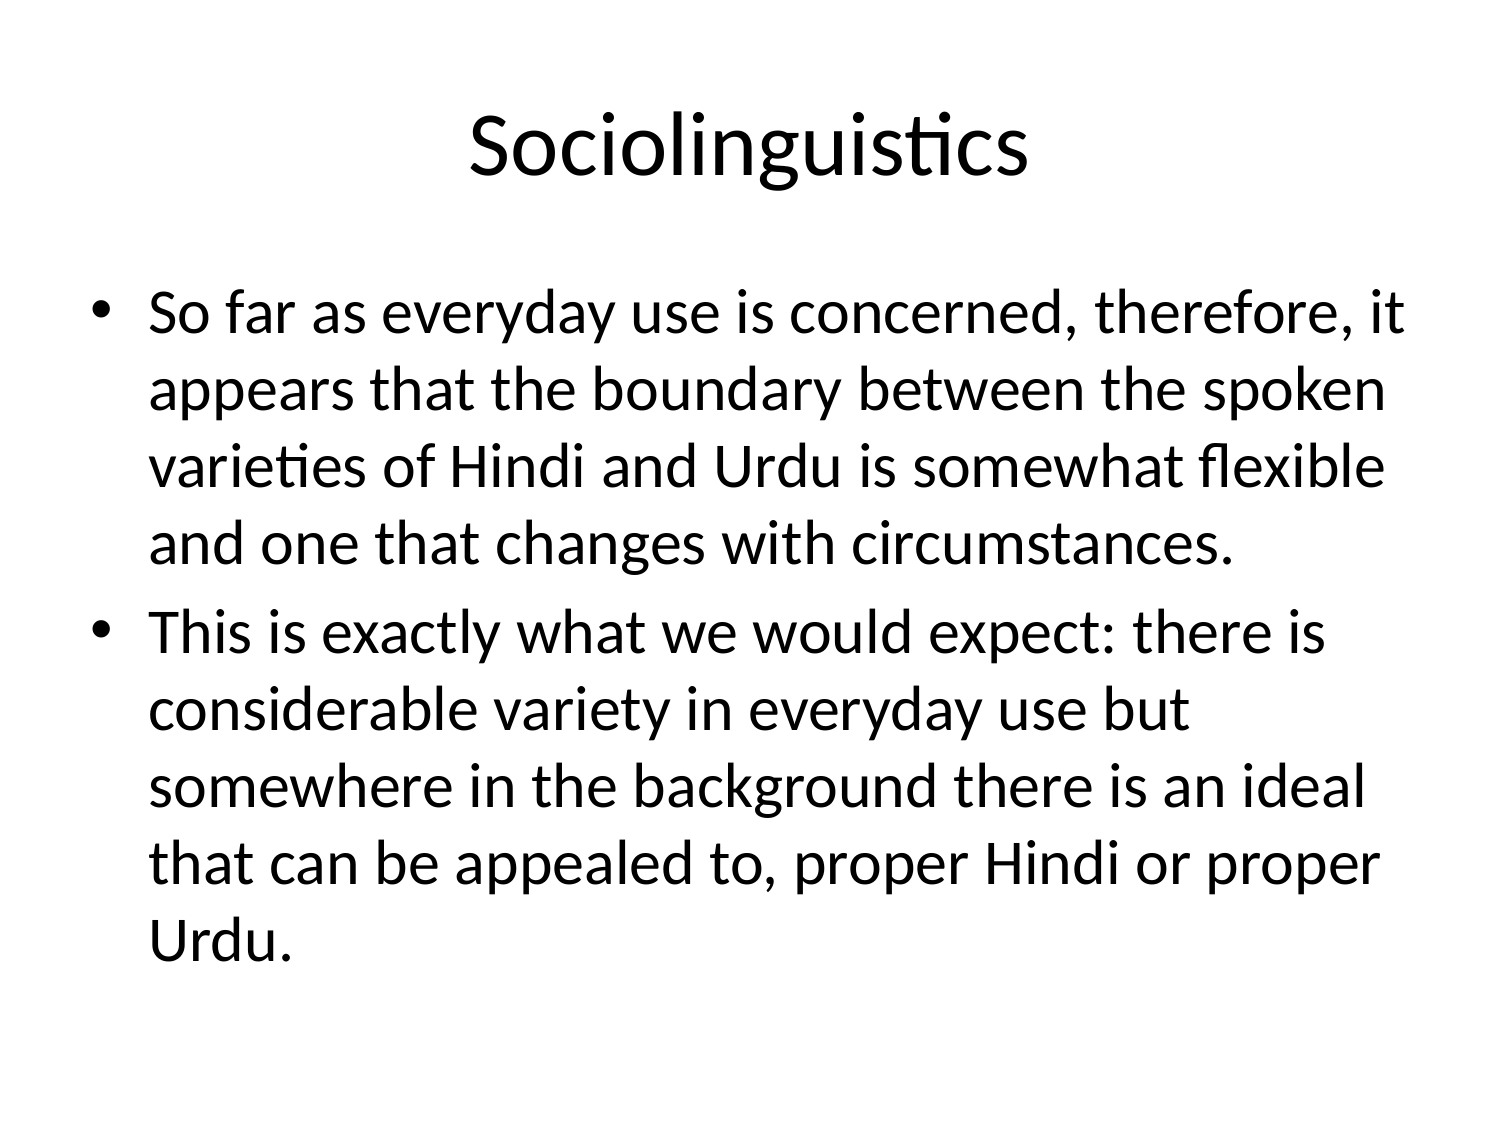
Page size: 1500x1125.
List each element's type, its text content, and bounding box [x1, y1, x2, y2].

title Sociolinguistics [75, 45, 1425, 233]
list So far as everyday use is concerned, therefore, it appears that the boundary between the spoken varieties of Hindi and Urdu is somewhat flexible and one that changes with circumstances. This is exactly what we would expect: there is considerable variety in everyday use but somewhere in the background there is an ideal that can be appealed to, proper Hindi or proper Urdu. [75, 262, 1425, 1005]
